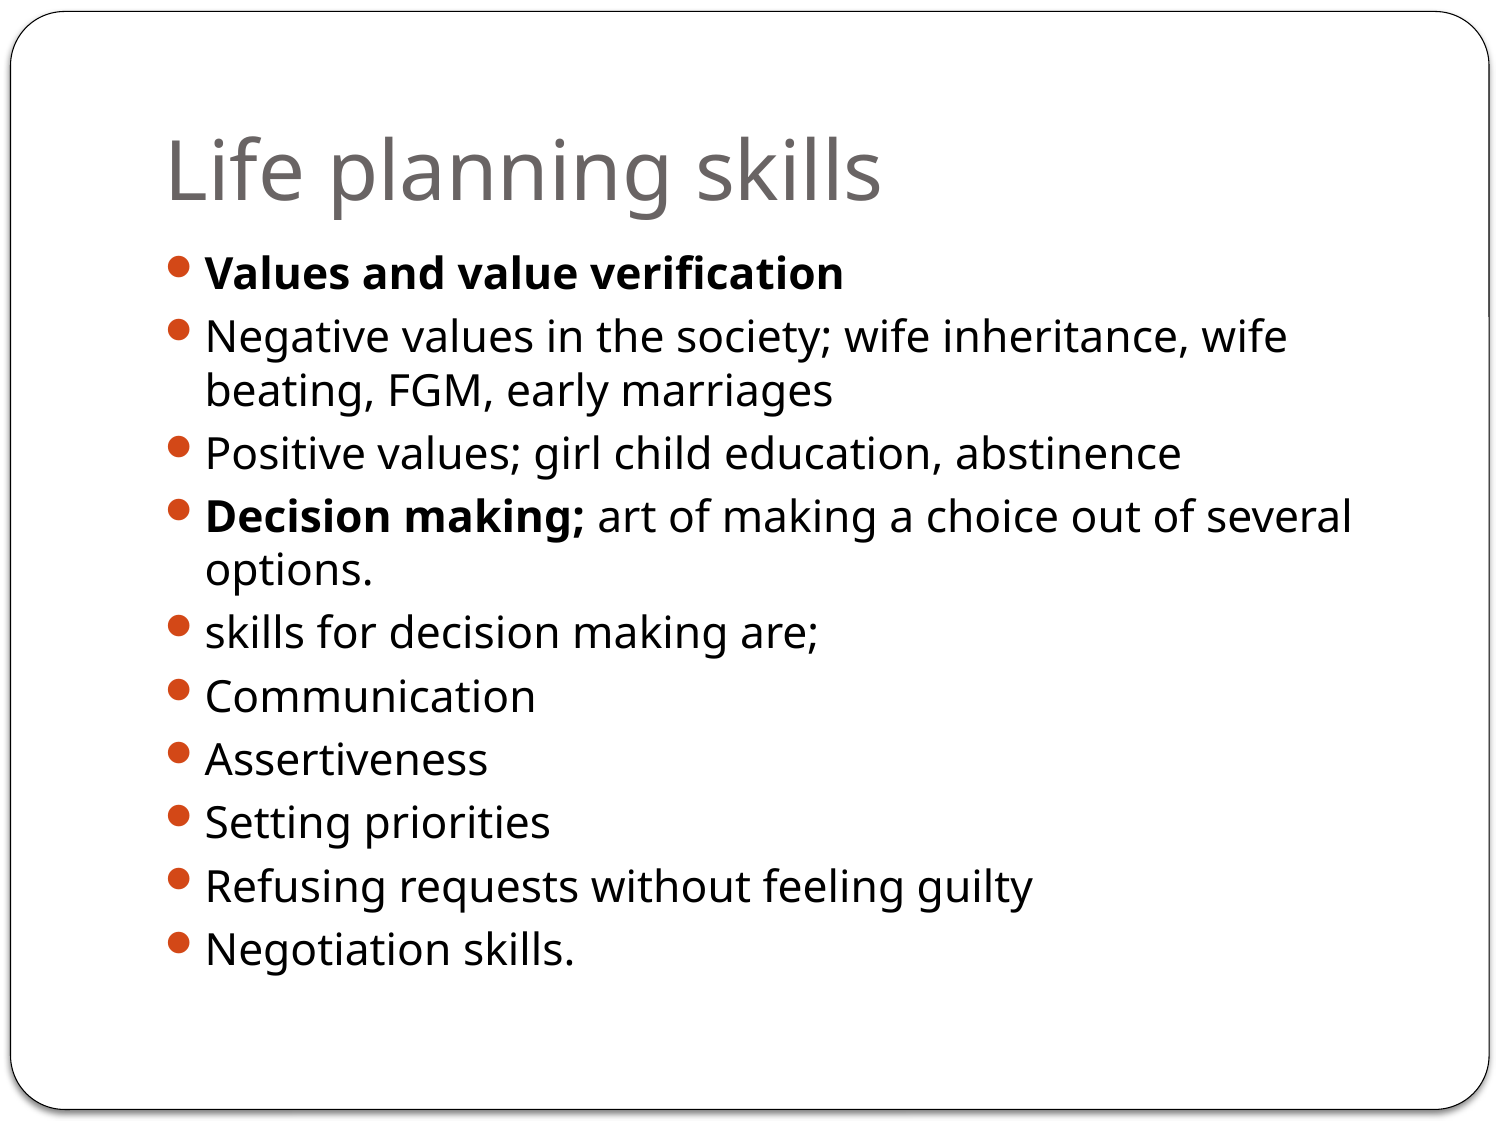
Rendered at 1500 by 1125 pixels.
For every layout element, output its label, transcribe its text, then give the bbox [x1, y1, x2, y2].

list Values and value verification Negative values in the society; wife inheritance, wife beating, FGM, early marriages Positive values; girl child education, abstinence Decision making; art of making a choice out of several options. skills for decision making are; Communication Assertiveness Setting priorities Refusing requests without feeling guilty Negotiation skills. [150, 237, 1425, 988]
title Life planning skills [150, 45, 1425, 233]
